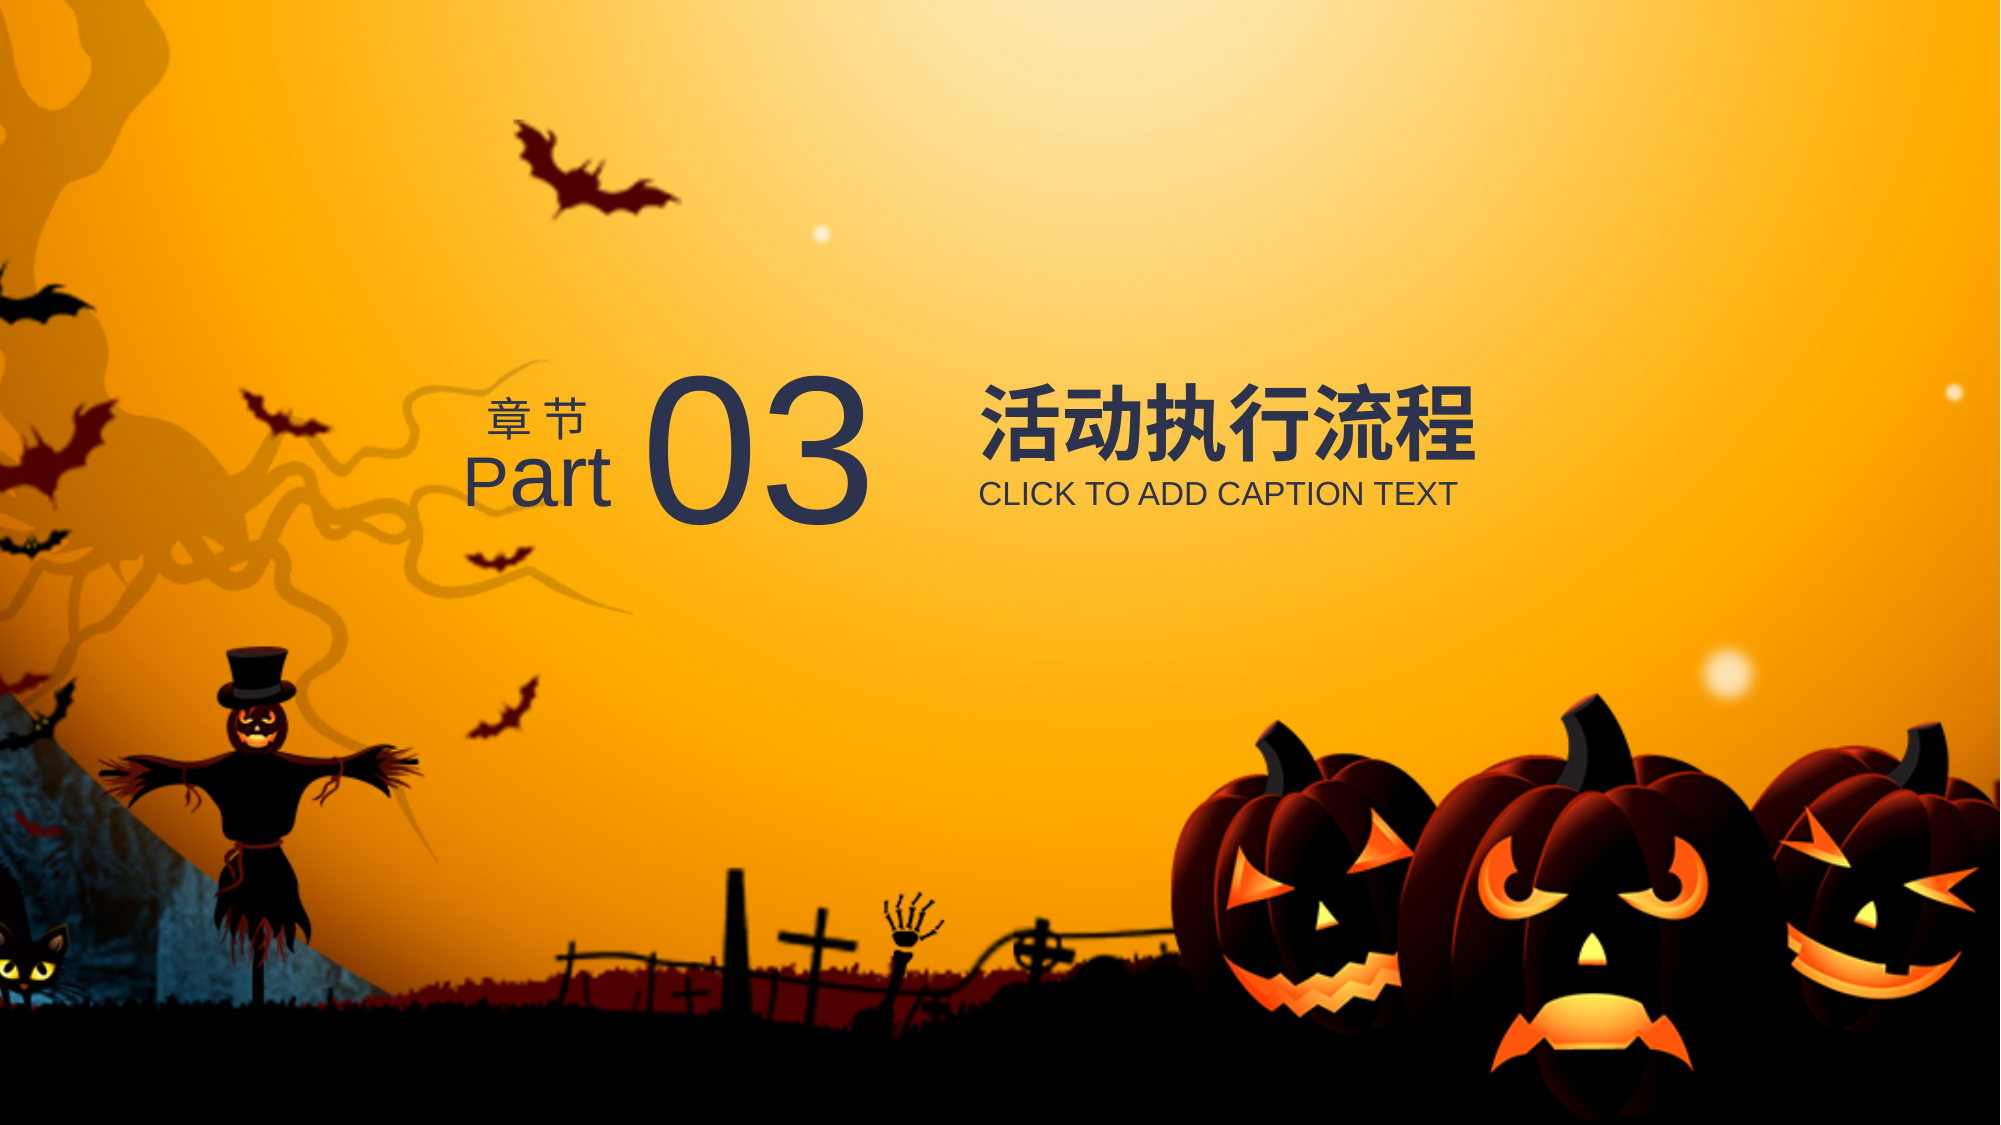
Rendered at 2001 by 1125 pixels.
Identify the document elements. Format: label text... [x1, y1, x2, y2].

picture [0, 0, 2000, 1125]
text_box 03 [641, 312, 877, 566]
text_box Part [462, 418, 613, 525]
text_box 活动执行流程 [978, 382, 1677, 473]
text_box 章 节 [486, 390, 589, 446]
text_box CLICK TO ADD CAPTION TEXT [978, 477, 1677, 514]
